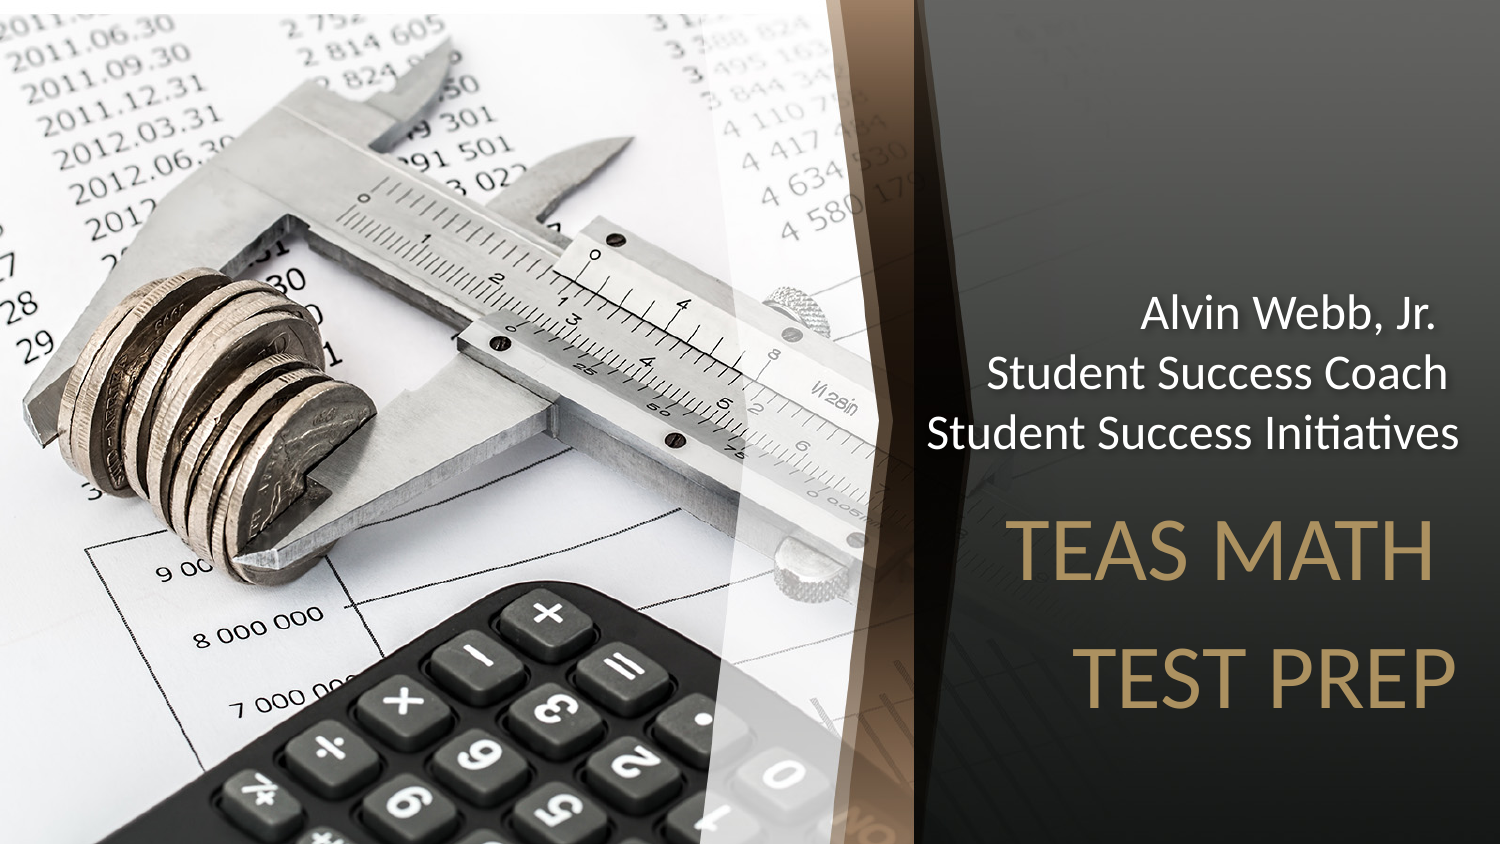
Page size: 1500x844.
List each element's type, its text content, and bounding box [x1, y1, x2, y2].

subtitle TEAS MATH TEST PREP [129, 481, 1473, 607]
title Alvin Webb, Jr. Student Success Coach Student Success Initiatives [129, 257, 1475, 482]
picture [0, 0, 1500, 844]
